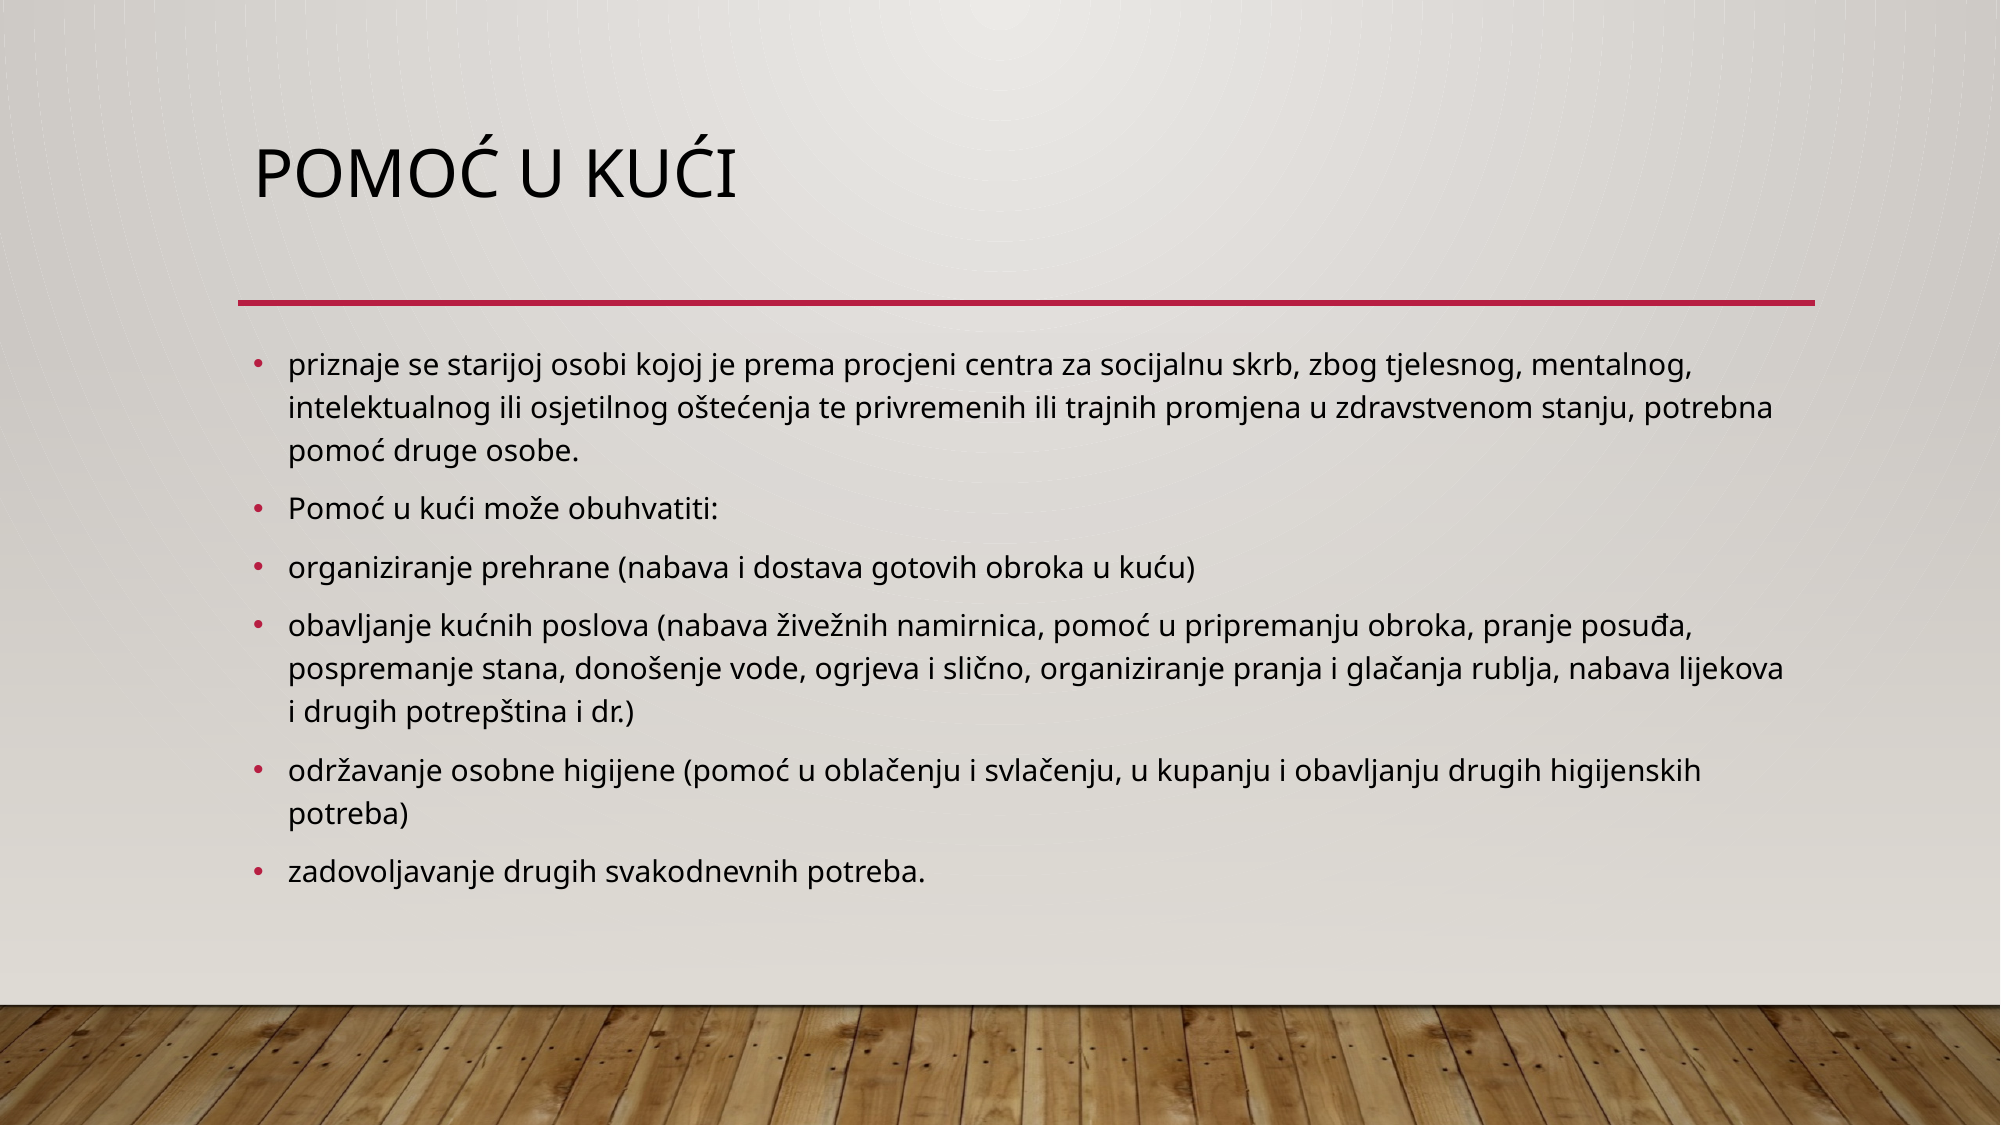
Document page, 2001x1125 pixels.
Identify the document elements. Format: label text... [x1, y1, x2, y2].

title Pomoć u kući [238, 131, 1814, 305]
list priznaje se starijoj osobi kojoj je prema procjeni centra za socijalnu skrb, zbog tjelesnog, mentalnog, intelektualnog ili osjetilnog oštećenja te privremenih ili trajnih promjena u zdravstvenom stanju, potrebna pomoć druge osobe. Pomoć u kući može obuhvatiti: organiziranje prehrane (nabava i dostava gotovih obroka u kuću) obavljanje kućnih poslova (nabava živežnih namirnica, pomoć u pripremanju obroka, pranje posuđa, pospremanje stana, donošenje vode, ogrjeva i slično, organiziranje pranja i glačanja rublja, nabava lijekova i drugih potrepština i dr.) održavanje osobne higijene (pomoć u oblačenju i svlačenju, u kupanju i obavljanju drugih higijenskih potreba) zadovoljavanje drugih svakodnevnih potreba. [238, 330, 1814, 897]
picture [0, 1005, 2000, 1125]
